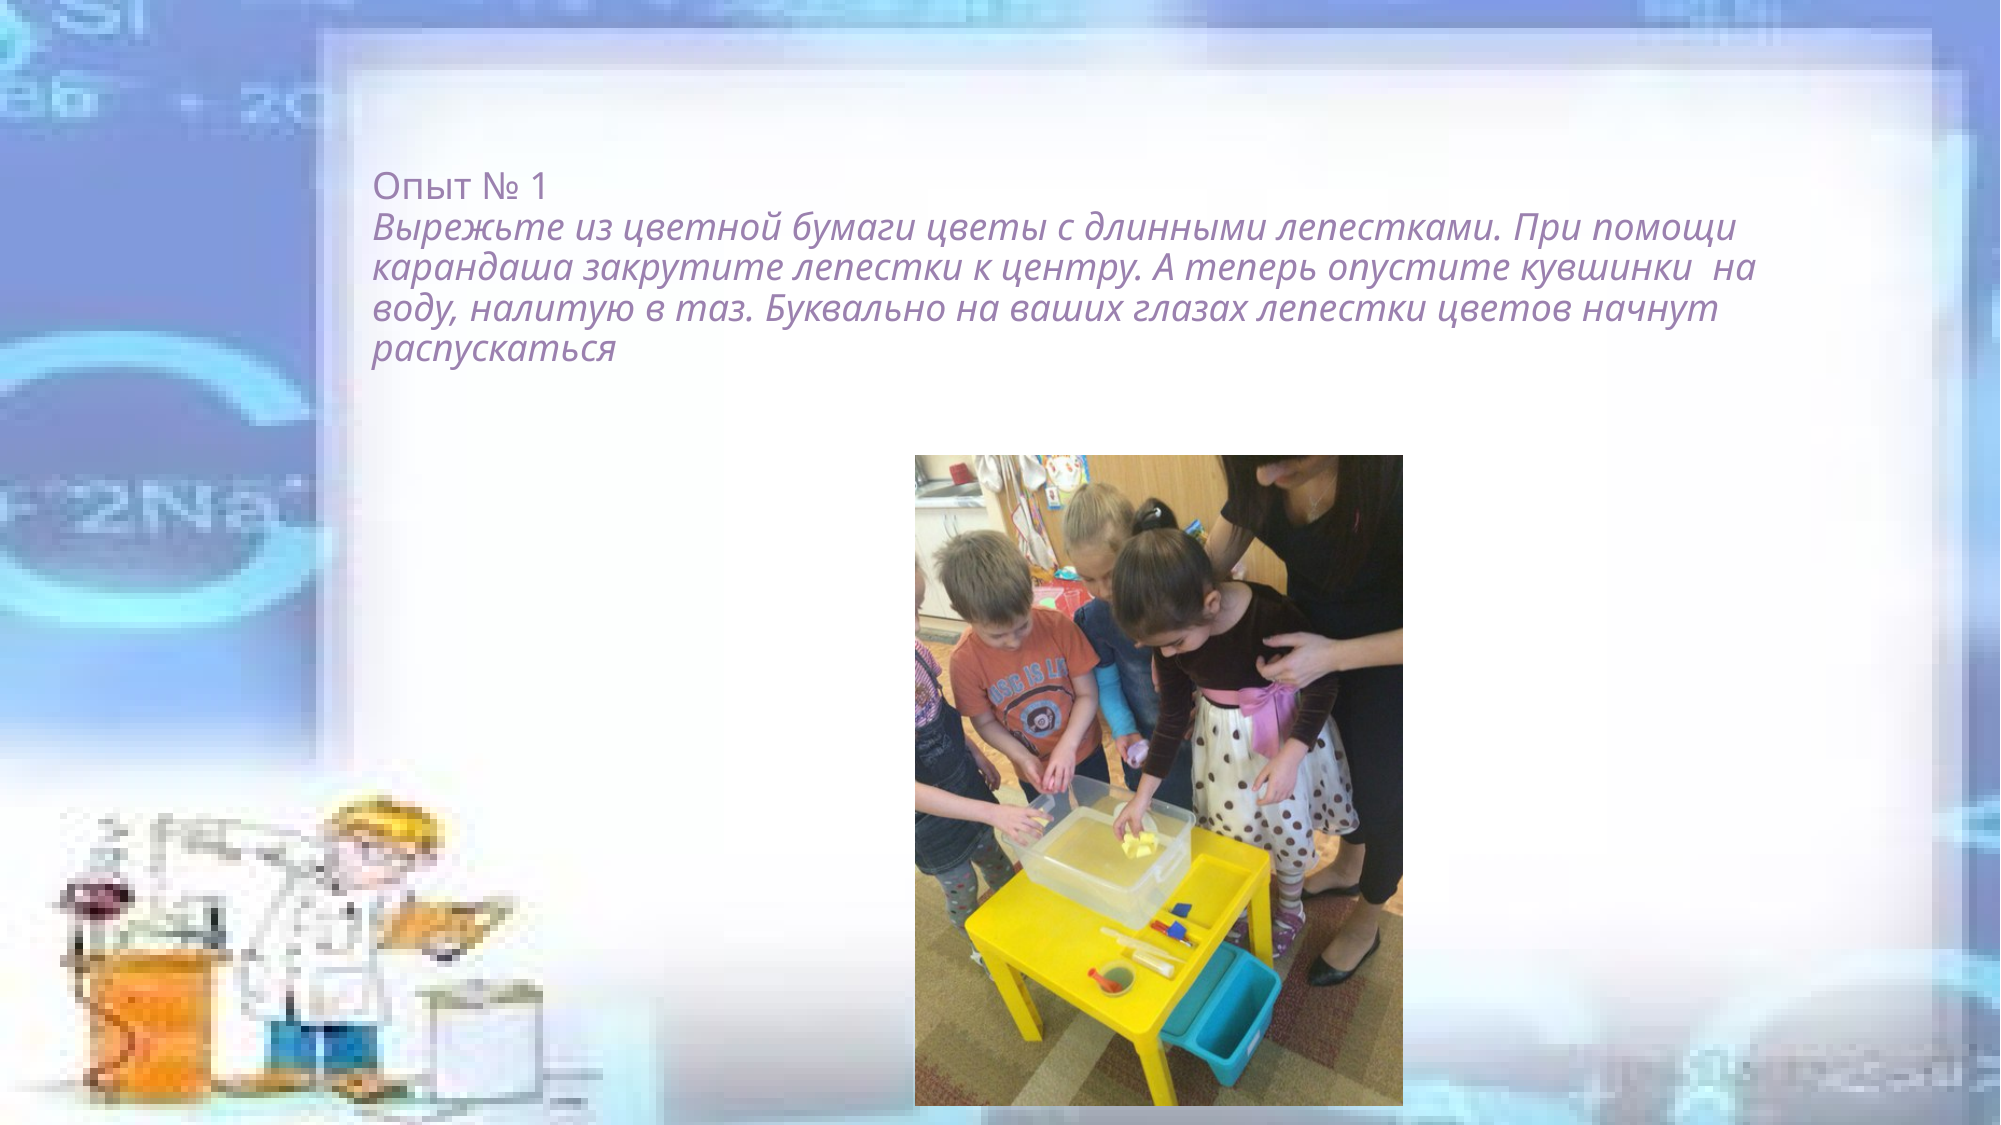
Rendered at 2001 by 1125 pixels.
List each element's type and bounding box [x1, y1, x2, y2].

picture [915, 455, 1403, 1106]
list [0, 0, 2000, 1125]
